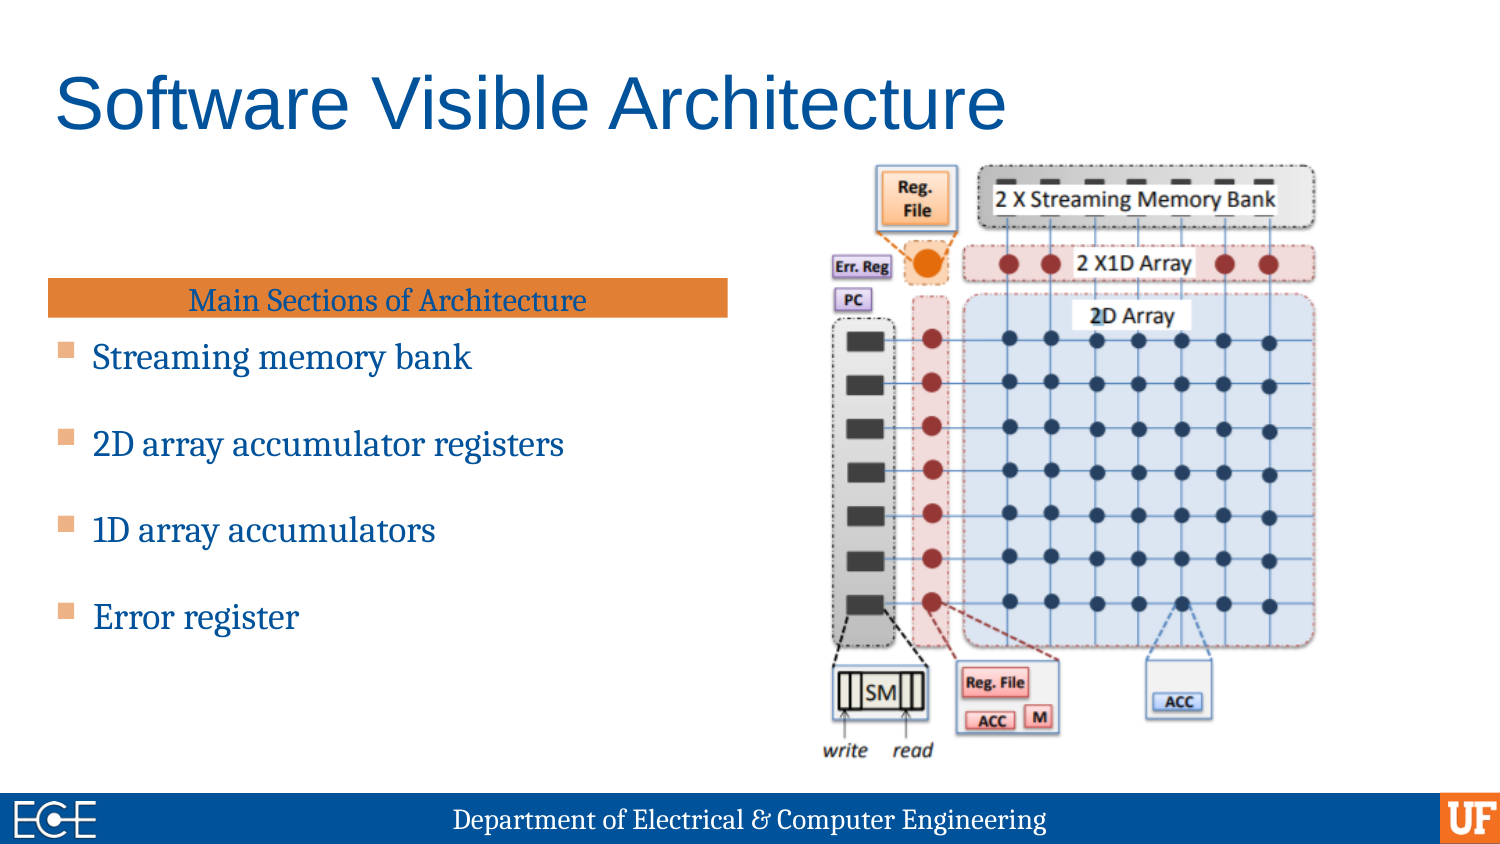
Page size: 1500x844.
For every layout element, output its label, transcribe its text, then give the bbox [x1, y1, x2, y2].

list Main Sections of Architecture [47, 277, 729, 319]
picture [1448, 801, 1497, 835]
list Streaming memory bank 2D array accumulator registers 1D array accumulators Error register [47, 323, 729, 738]
picture [749, 146, 1430, 771]
title Software Visible Architecture [47, 46, 1453, 185]
picture [13, 801, 102, 840]
